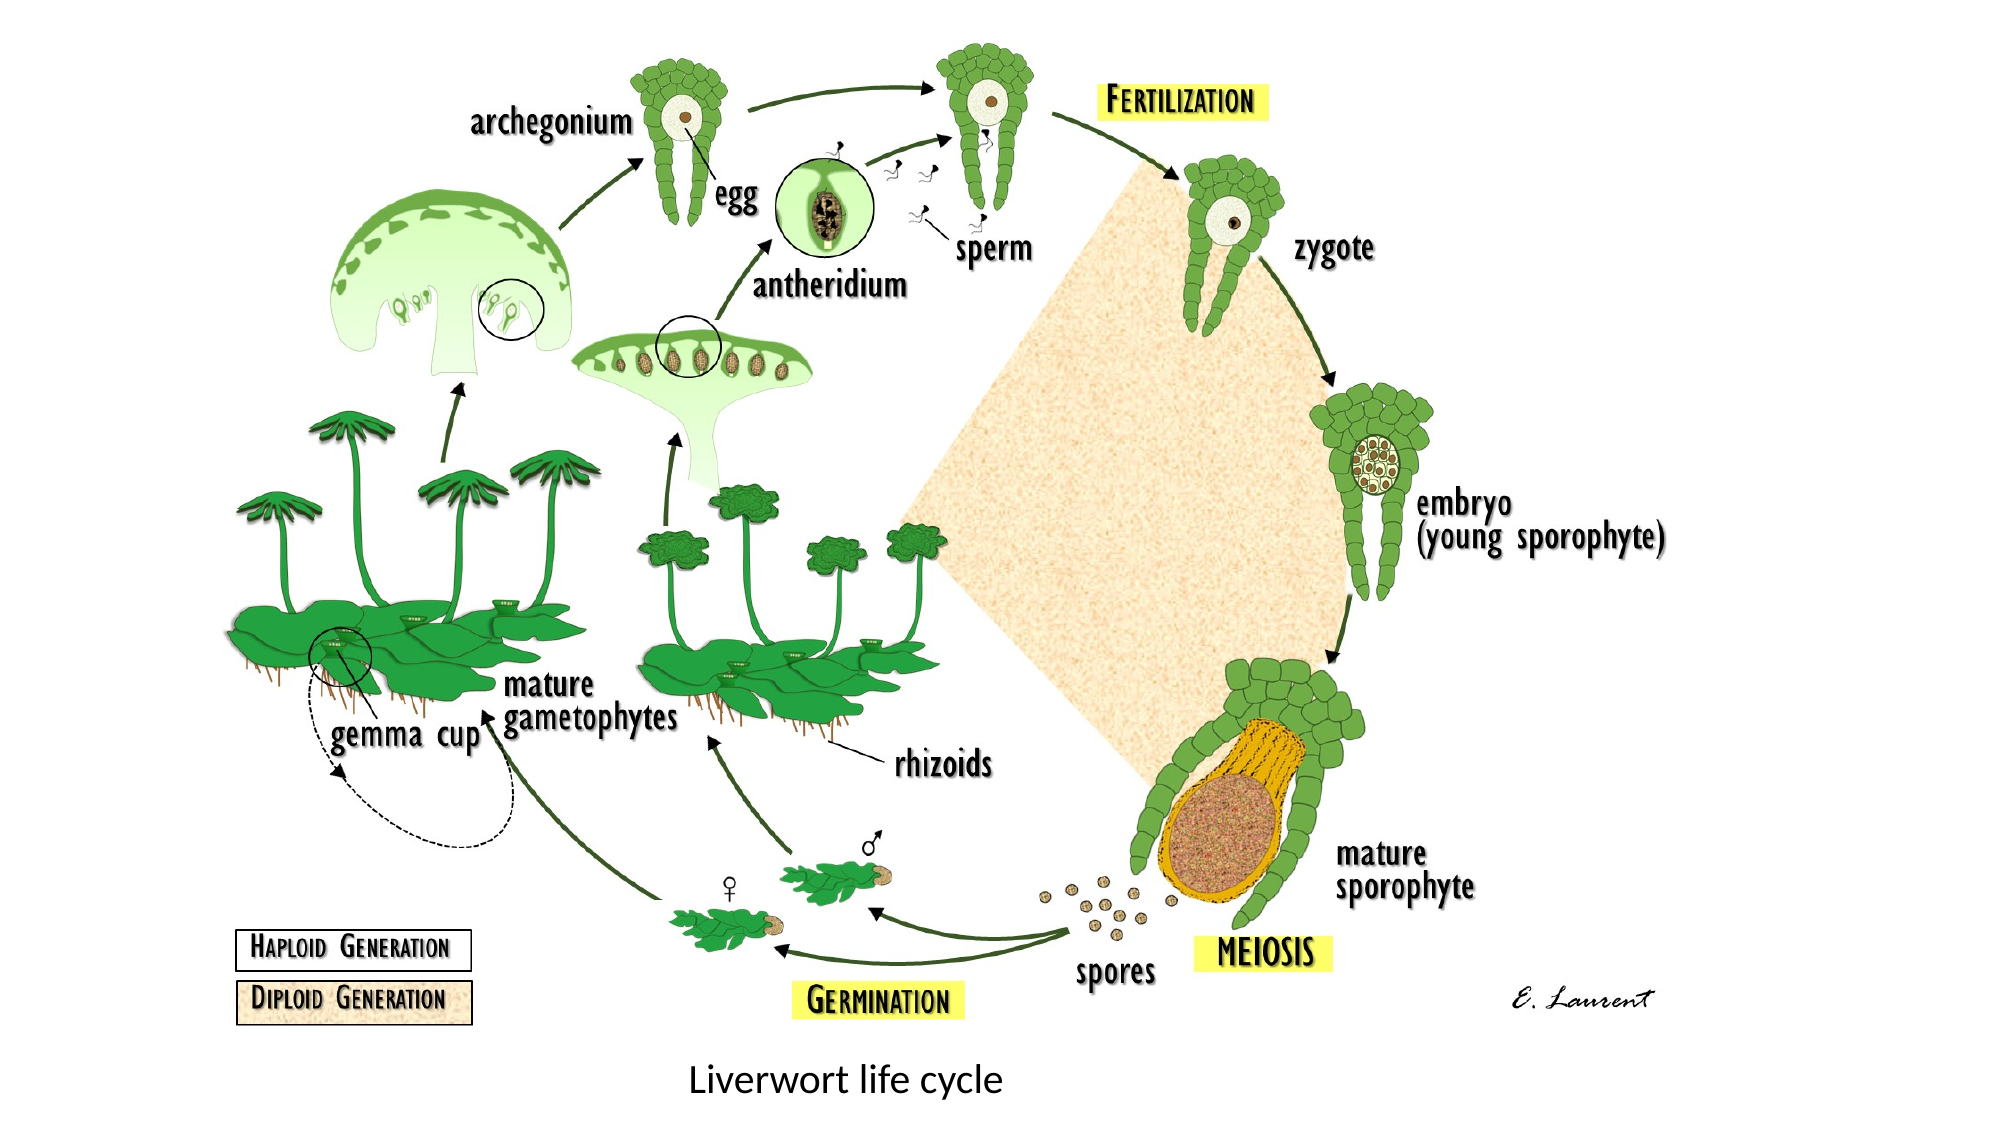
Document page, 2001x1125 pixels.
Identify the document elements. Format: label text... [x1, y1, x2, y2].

picture [206, 26, 1733, 1054]
text_box Liverwort life cycle [673, 1054, 1019, 1110]
